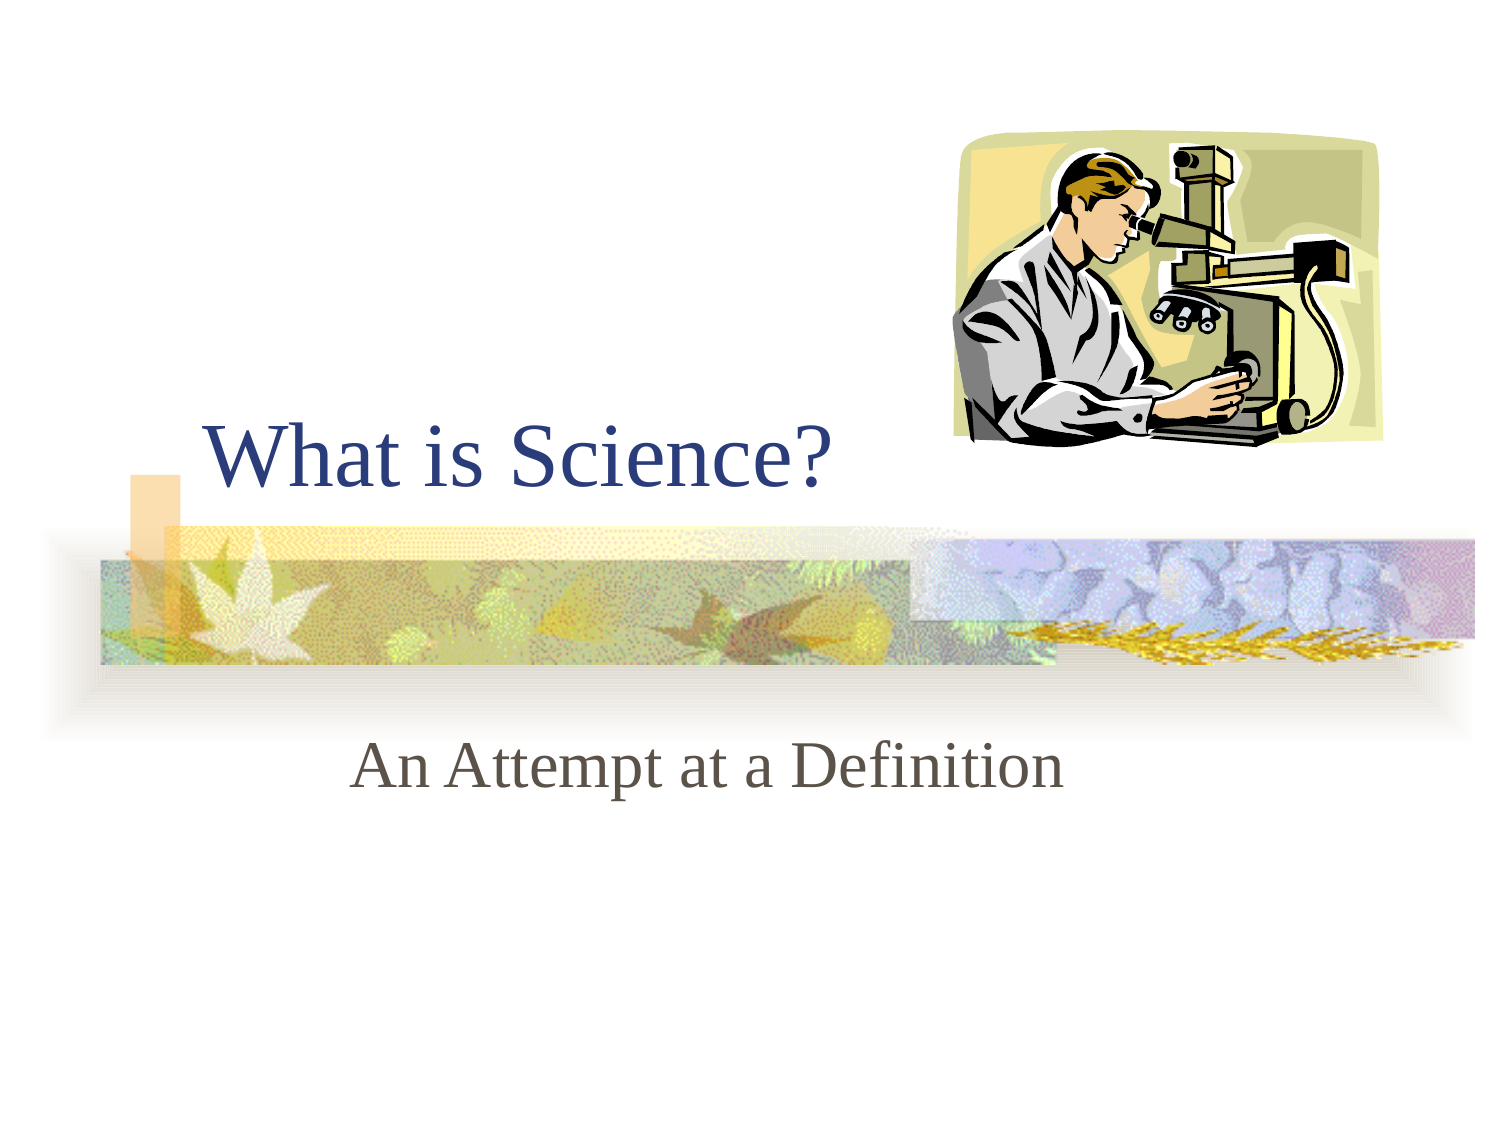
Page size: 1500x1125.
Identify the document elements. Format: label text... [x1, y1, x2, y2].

picture [949, 124, 1389, 453]
picture [99, 526, 1475, 665]
subtitle An Attempt at a Definition [334, 713, 1385, 939]
title What is Science? [187, 324, 1463, 513]
